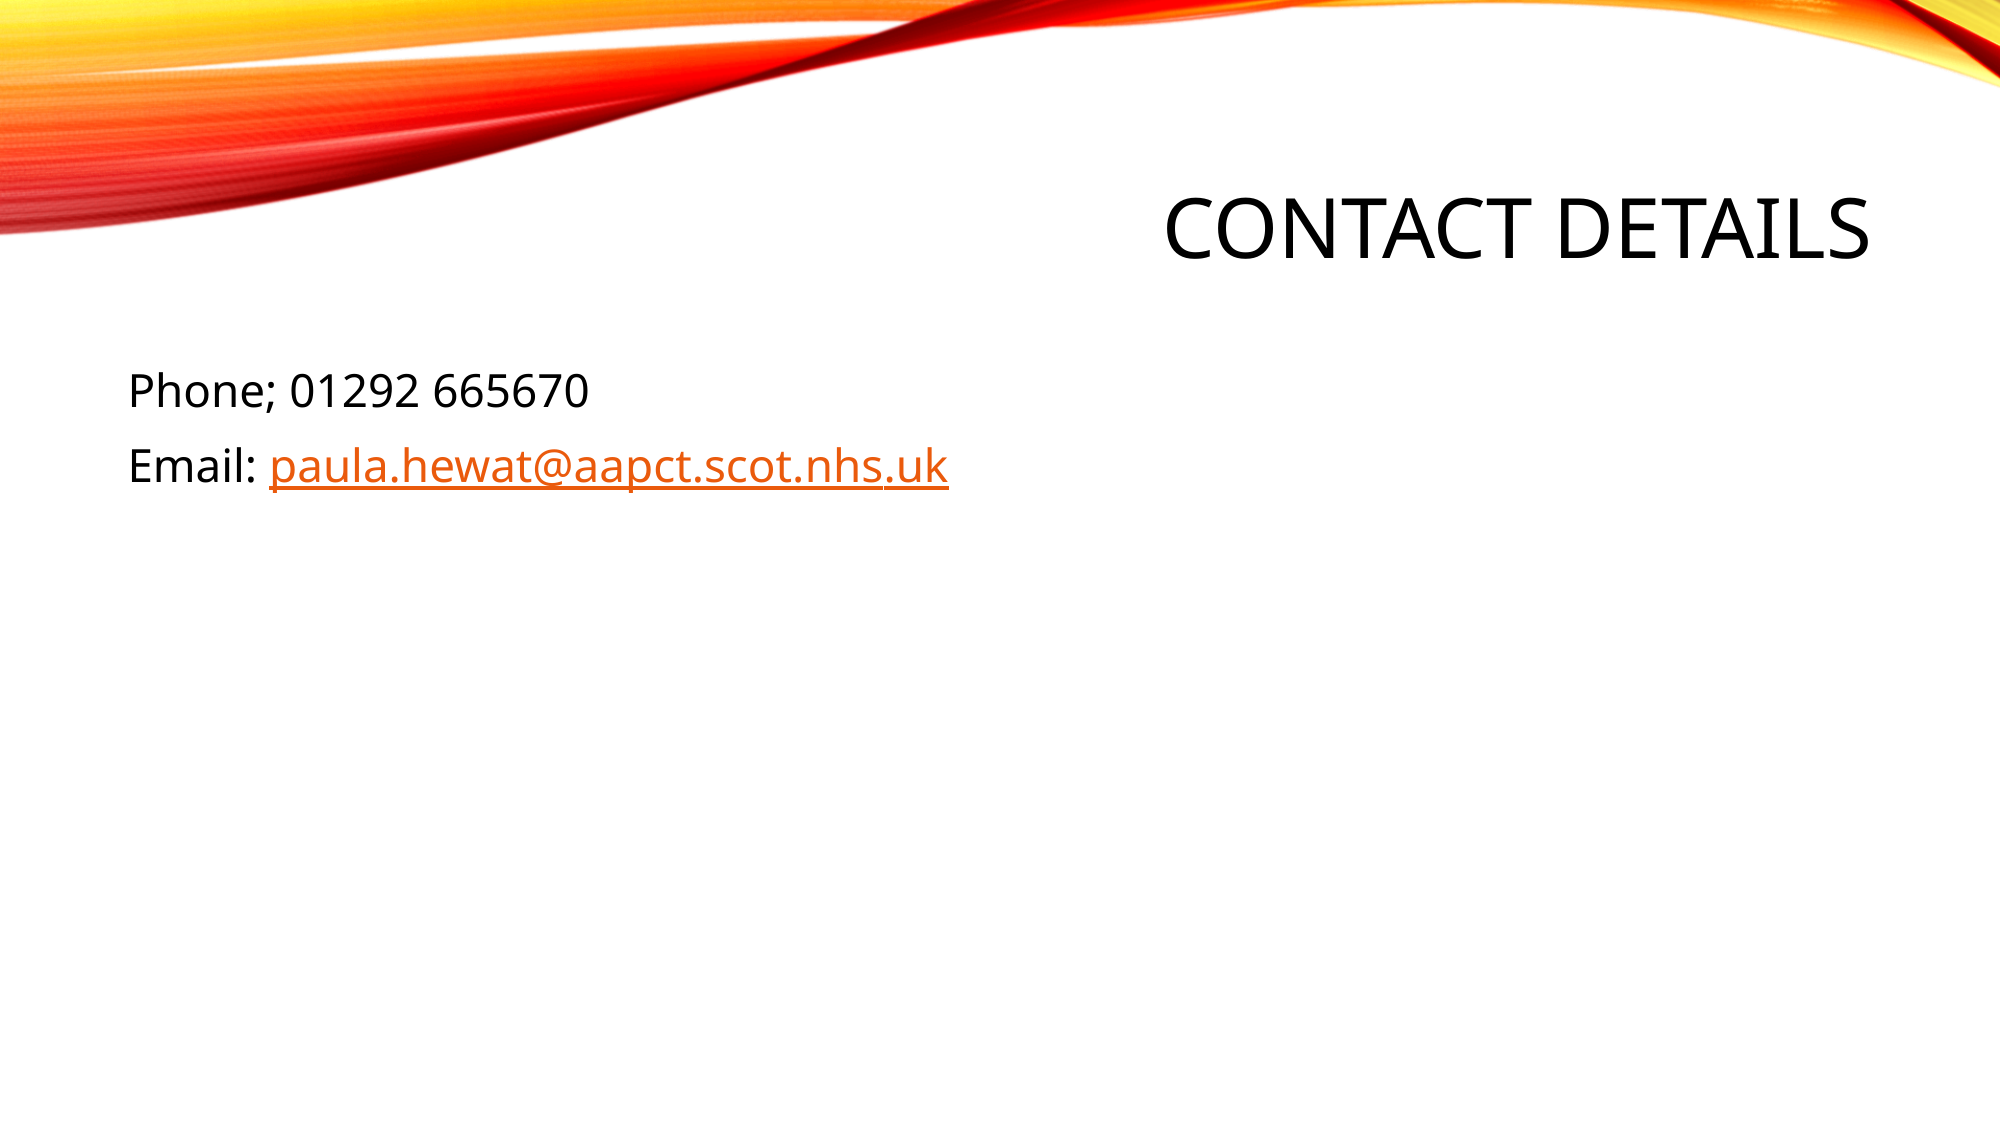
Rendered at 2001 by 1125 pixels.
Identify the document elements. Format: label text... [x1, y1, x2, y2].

picture [0, 0, 2000, 237]
list Phone; 01292 665670 Email: paula.hewat@aapct.scot.nhs.uk [112, 360, 1888, 1021]
title Contact details [474, 125, 1888, 338]
